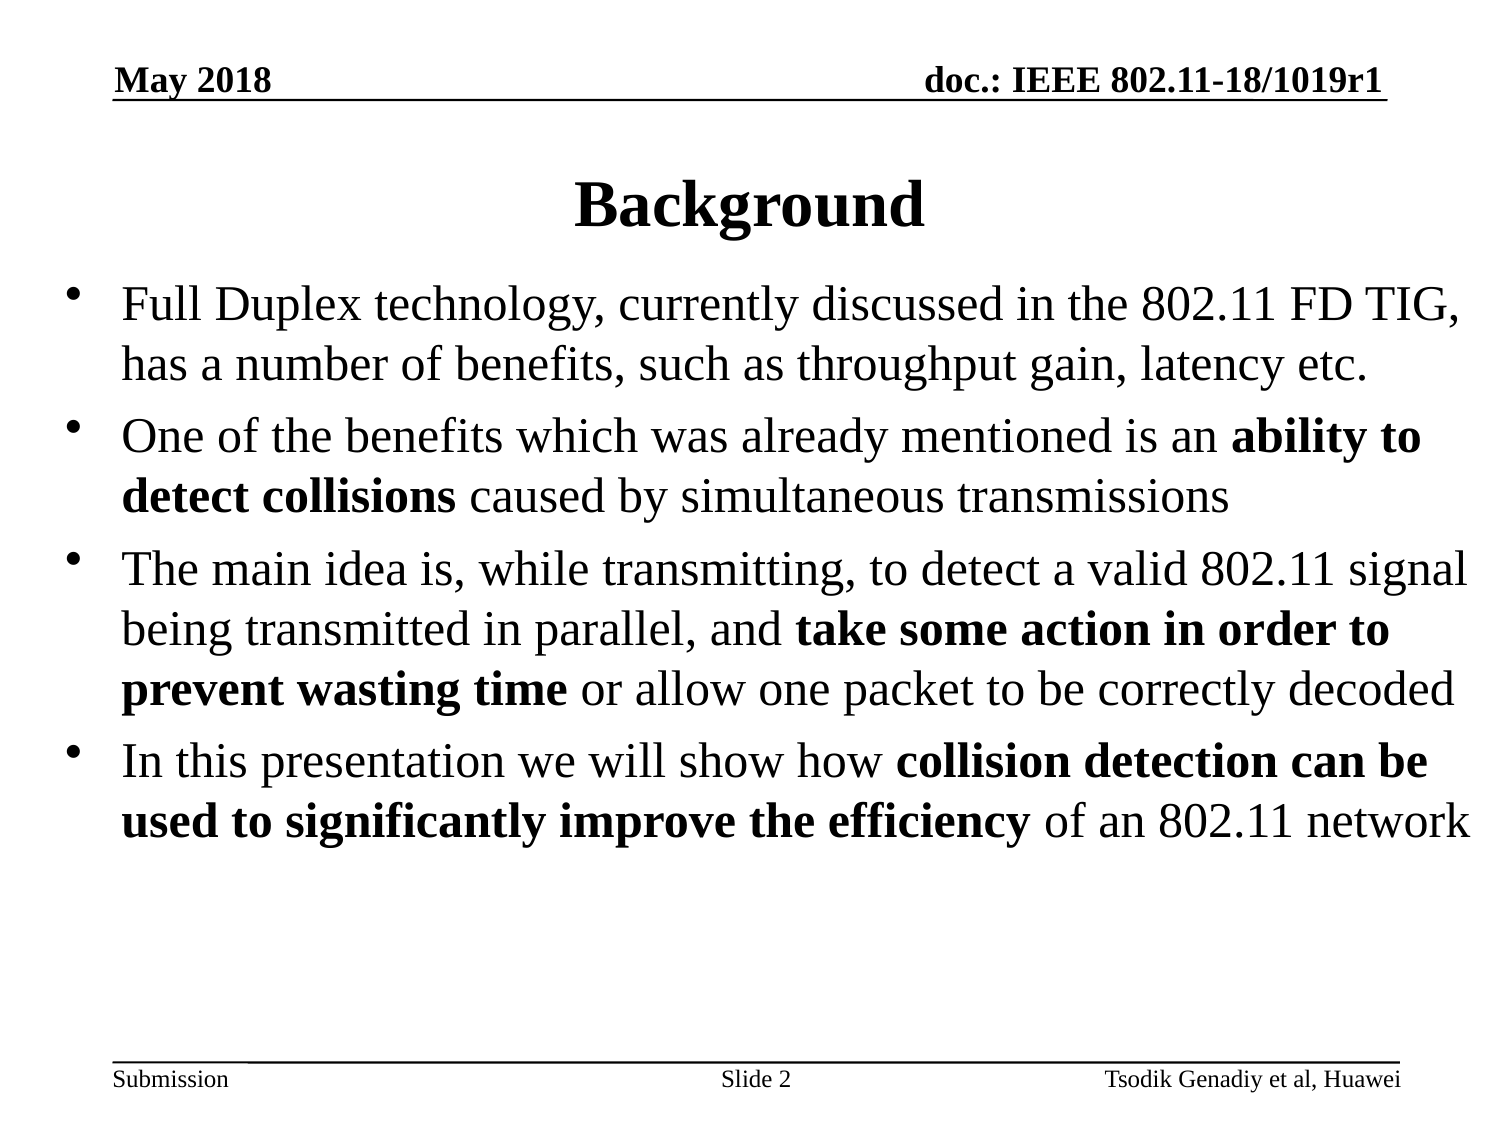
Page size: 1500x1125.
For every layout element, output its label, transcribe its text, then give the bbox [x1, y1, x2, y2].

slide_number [114, 54, 274, 101]
title Background [112, 112, 1388, 262]
slide_number Slide 2 [712, 1061, 800, 1093]
footer Tsodik Genadiy et al, Huawei [1100, 1061, 1402, 1093]
list Full Duplex technology, currently discussed in the 802.11 FD TIG, has a number of benefits, such as throughput gain, latency etc. One of the benefits which was already mentioned is an ability to detect collisions caused by simultaneous transmissions The main idea is, while transmitting, to detect a valid 802.11 signal being transmitted in parallel, and take some action in order to prevent wasting time or allow one packet to be correctly decoded In this presentation we will show how collision detection can be used to significantly improve the efficiency of an 802.11 network [49, 262, 1488, 938]
